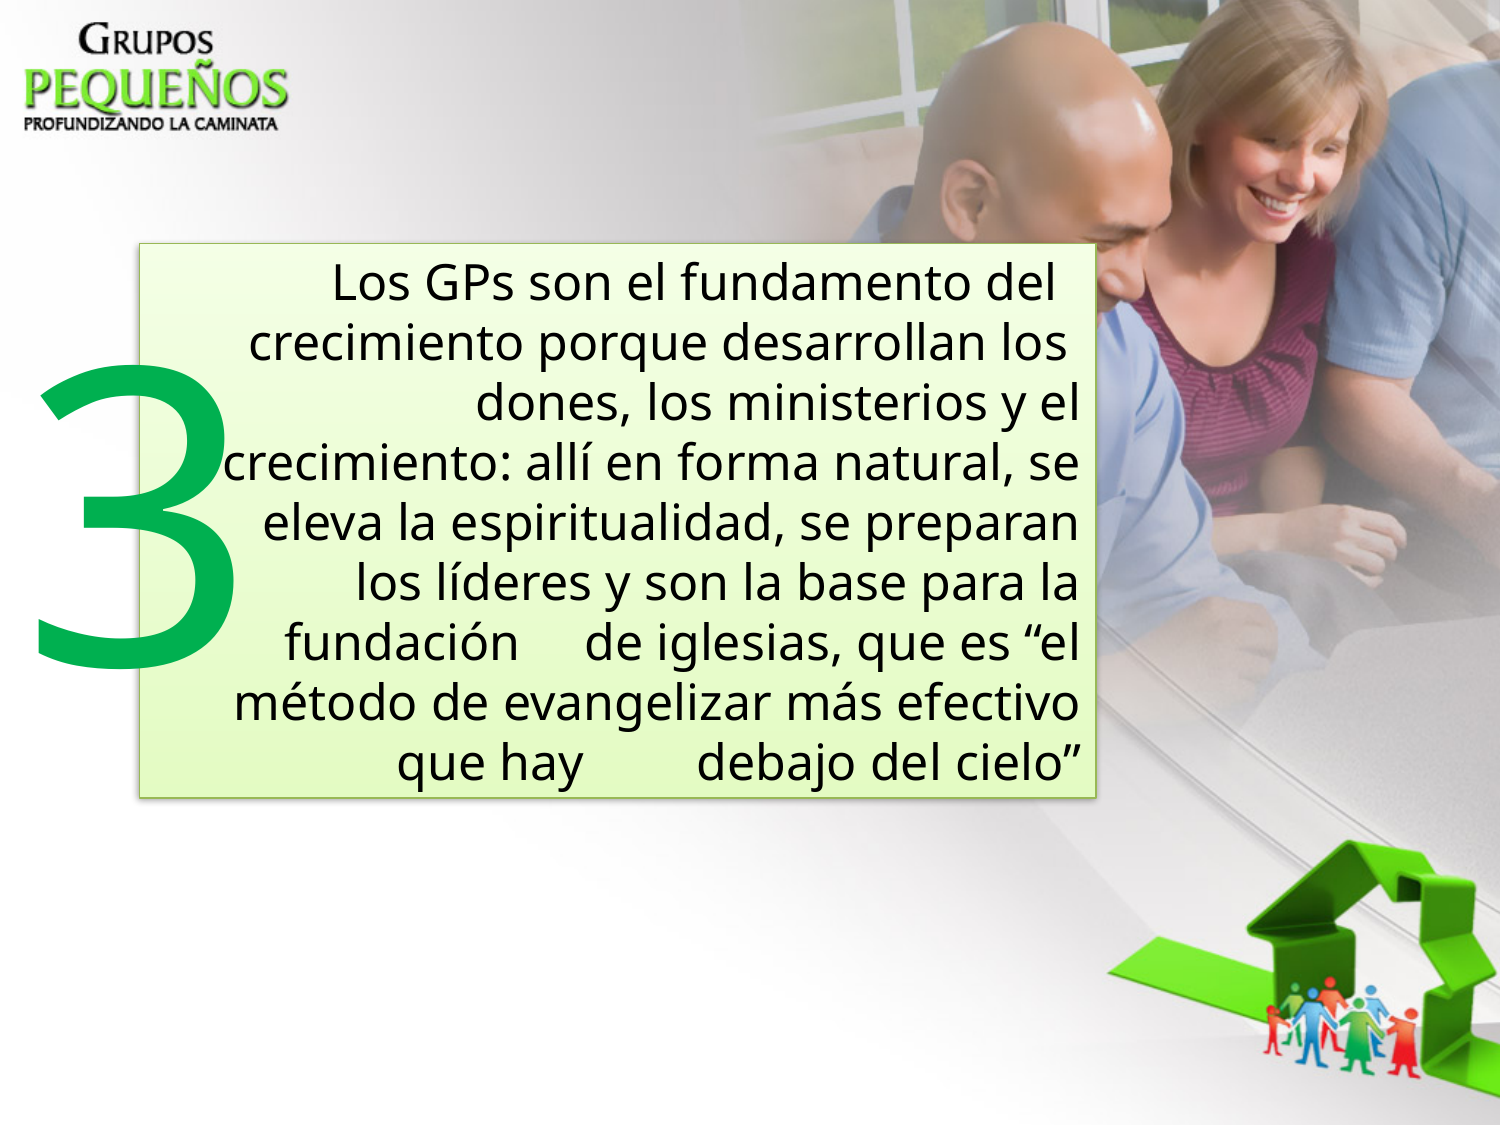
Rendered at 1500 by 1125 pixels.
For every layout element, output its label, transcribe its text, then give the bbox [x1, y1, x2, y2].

picture [0, 0, 1500, 1125]
text_box Los GPs son el fundamento del crecimiento porque desarrollan los dones, los ministerios y el crecimiento: allí en forma natural, se eleva la espiritualidad, se preparan los líderes y son la base para la fundación de iglesias, que es “el método de evangelizar más efectivo que hay debajo del cielo” [139, 243, 1097, 799]
text_box 3 [5, 243, 272, 756]
